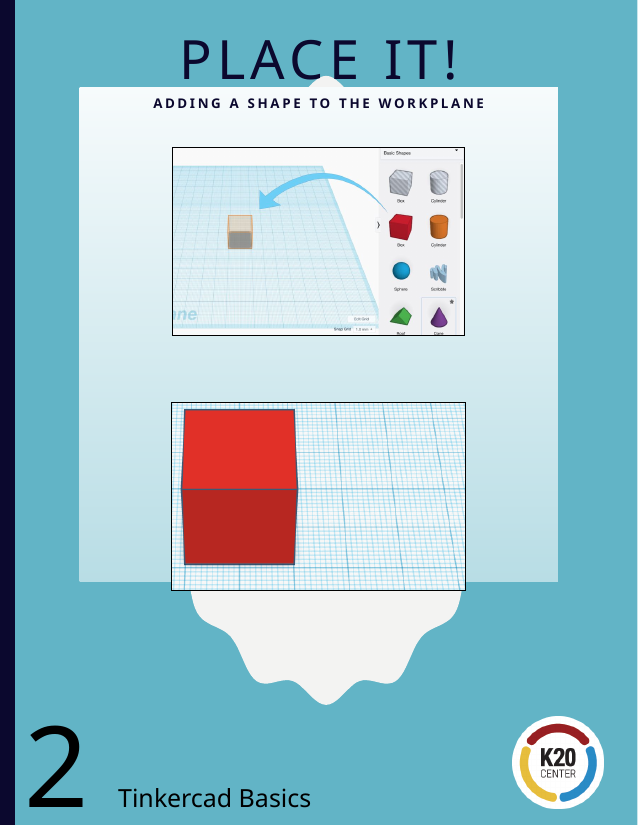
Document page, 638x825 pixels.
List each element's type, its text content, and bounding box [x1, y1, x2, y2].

picture [172, 147, 465, 336]
subtitle Adding a Shape to the WorkPlaNe [79, 87, 558, 582]
picture [171, 402, 466, 591]
picture [511, 716, 604, 809]
text_box 2 Tinkercad Basics [9, 687, 327, 825]
title Place it! [25, 24, 612, 100]
